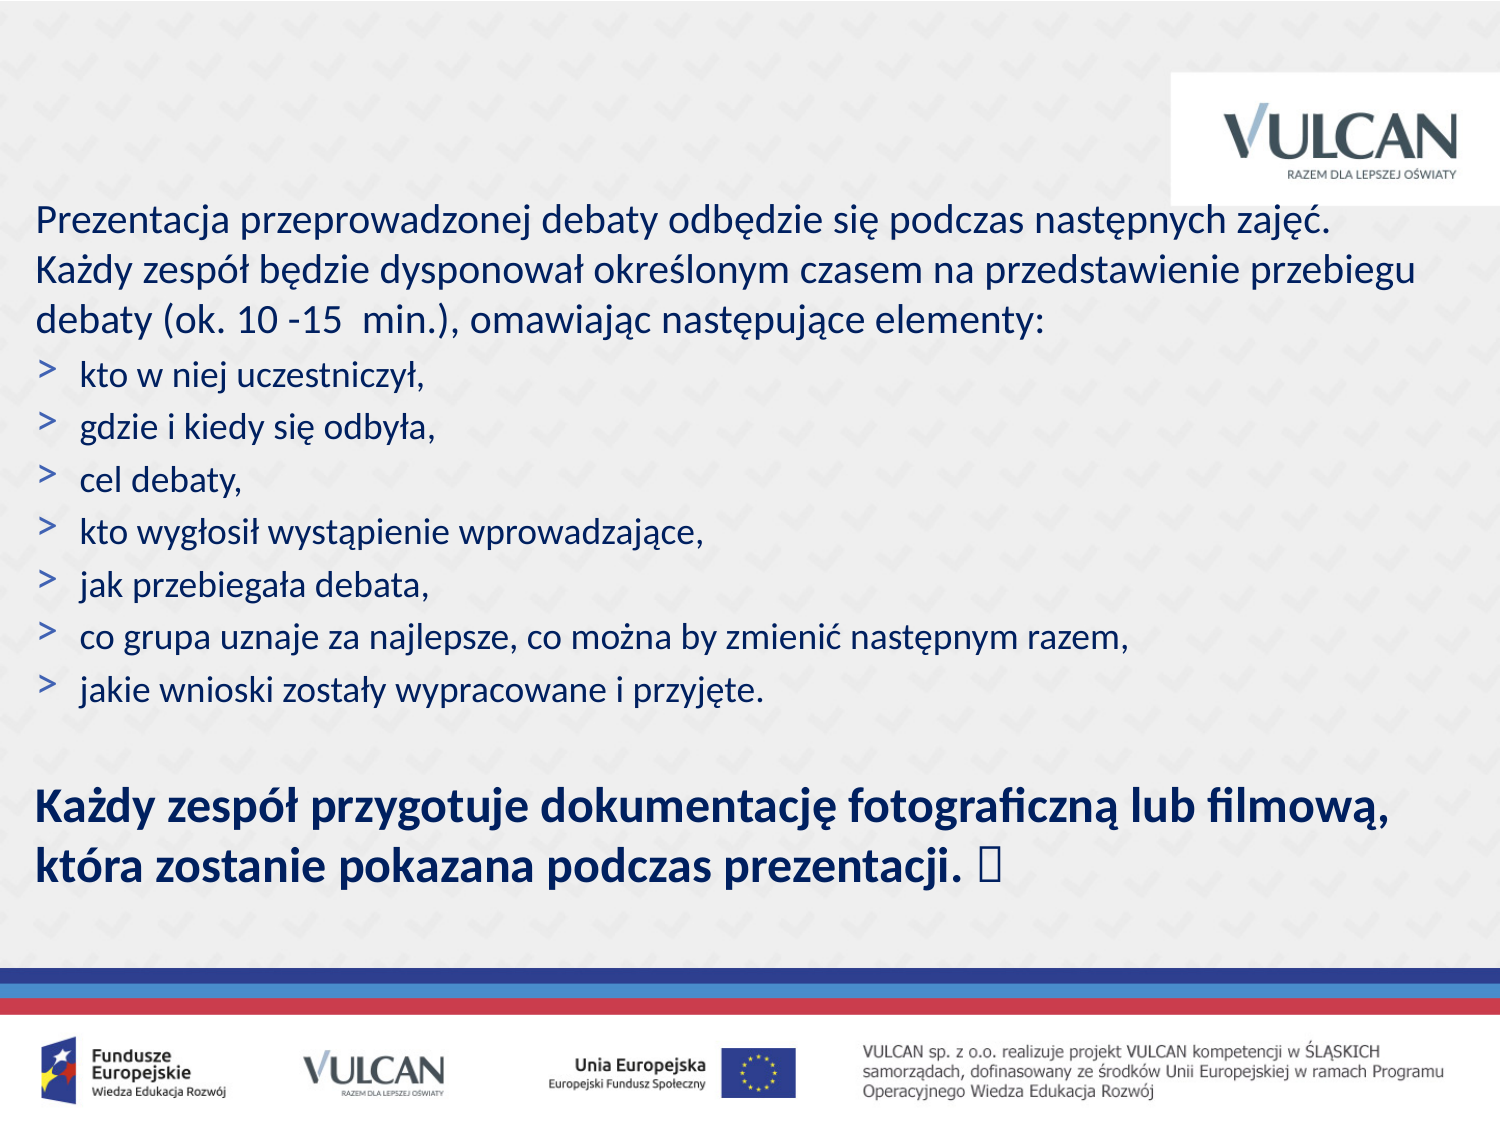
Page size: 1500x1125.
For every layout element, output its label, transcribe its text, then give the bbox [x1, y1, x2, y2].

list Prezentacja przeprowadzonej debaty odbędzie się podczas następnych zajęć. Każdy zespół będzie dysponował określonym czasem na przedstawienie przebiegu debaty (ok. 10 -15 min.), omawiając następujące elementy: kto w niej uczestniczył, gdzie i kiedy się odbyła, cel debaty, kto wygłosił wystąpienie wprowadzające, jak przebiegała debata, co grupa uznaje za najlepsze, co można by zmienić następnym razem, jakie wnioski zostały wypracowane i przyjęte. Każdy zespół przygotuje dokumentację fotograficzną lub filmową, która zostanie pokazana podczas prezentacji.  [20, 184, 1500, 965]
picture [0, 1, 1500, 1124]
